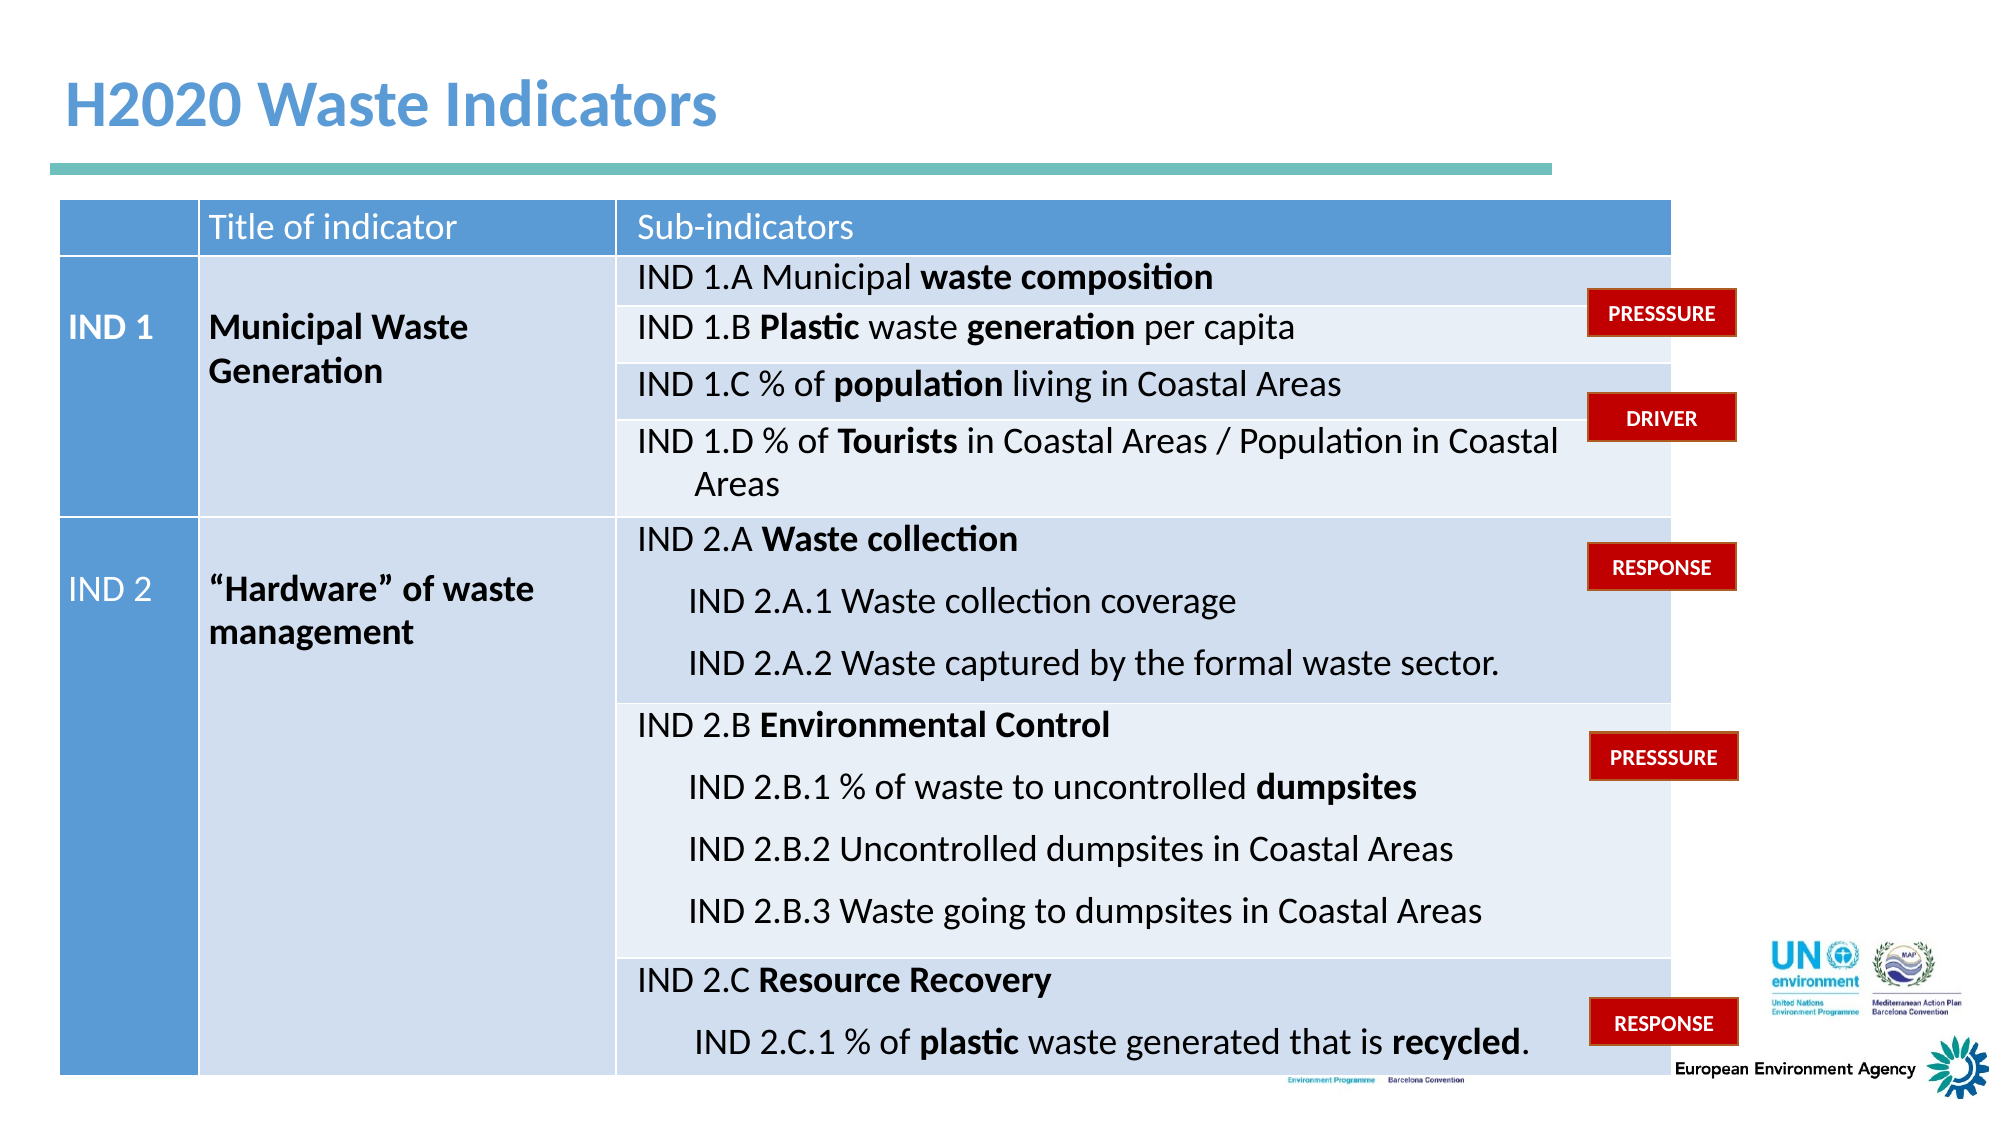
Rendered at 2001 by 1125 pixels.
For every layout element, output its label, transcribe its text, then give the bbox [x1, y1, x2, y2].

text_box DRIVER [1587, 392, 1737, 442]
picture [1274, 997, 1493, 1097]
table_cell IND 2 [60, 518, 198, 1075]
table_cell “Hardware” of waste management [200, 518, 615, 1075]
table_cell IND 2.A Waste collection IND 2.A.1 Waste collection coverage IND 2.A.2 Waste captured by the formal waste sector. [617, 518, 1671, 703]
table_cell IND 1.D % of Tourists in Coastal Areas / Population in Coastal Areas [617, 421, 1671, 516]
text_box PRESSSURE [1589, 731, 1739, 781]
text_box RESPONSE [1587, 542, 1737, 591]
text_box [1676, 928, 1989, 1099]
title H2020 Waste Indicators [50, 0, 1776, 214]
table_cell IND 1.C % of population living in Coastal Areas [617, 364, 1671, 419]
table_cell IND 1 [60, 257, 198, 516]
table_cell IND 2.B Environmental Control IND 2.B.1 % of waste to uncontrolled dumpsites IND 2.B.2 Uncontrolled dumpsites in Coastal Areas IND 2.B.3 Waste going to dumpsites in Coastal Areas [617, 704, 1671, 957]
text_box PRESSSURE [1587, 288, 1737, 337]
table_cell Municipal Waste Generation [200, 257, 615, 516]
table_cell IND 1.A Municipal waste composition [617, 257, 1671, 305]
text_box RESPONSE [1589, 997, 1676, 1046]
table_cell IND 2.C Resource Recovery IND 2.C.1 % of plastic waste generated that is recycled. [617, 959, 1671, 1075]
table_header [60, 200, 198, 255]
table_cell IND 1.B Plastic waste generation per capita [617, 307, 1671, 362]
table_header Sub-indicators [617, 200, 1671, 255]
table_header Title of indicator [200, 200, 615, 255]
